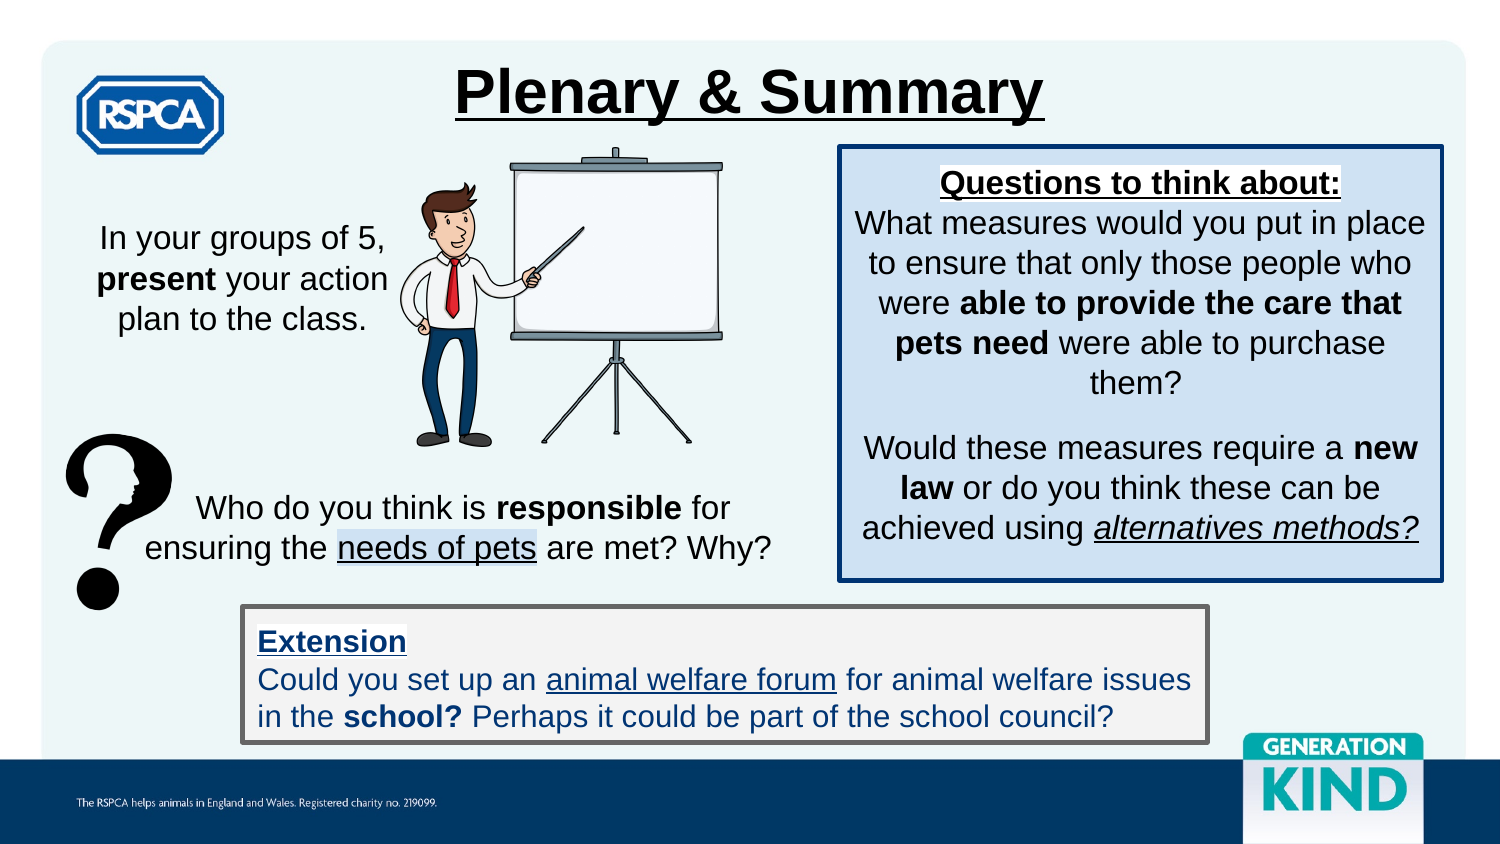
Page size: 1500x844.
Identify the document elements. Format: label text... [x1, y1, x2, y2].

picture [0, 0, 1500, 844]
text_box Extension Could you set up an animal welfare forum for animal welfare issues in the school? Perhaps it could be part of the school council? [242, 606, 1208, 743]
text_box In your groups of 5, present your action plan to the class. [47, 201, 394, 347]
text_box Plenary & Summary [383, 36, 1117, 136]
text_box Who do you think is responsible for ensuring the needs of pets are met? Why? [168, 471, 809, 593]
text_box Questions to think about: What measures would you put in place to ensure that only those people who were able to provide the care that pets need were able to purchase them? Would these measures require a new law or do you think these can be achieved using alternatives methods? [839, 146, 1442, 581]
